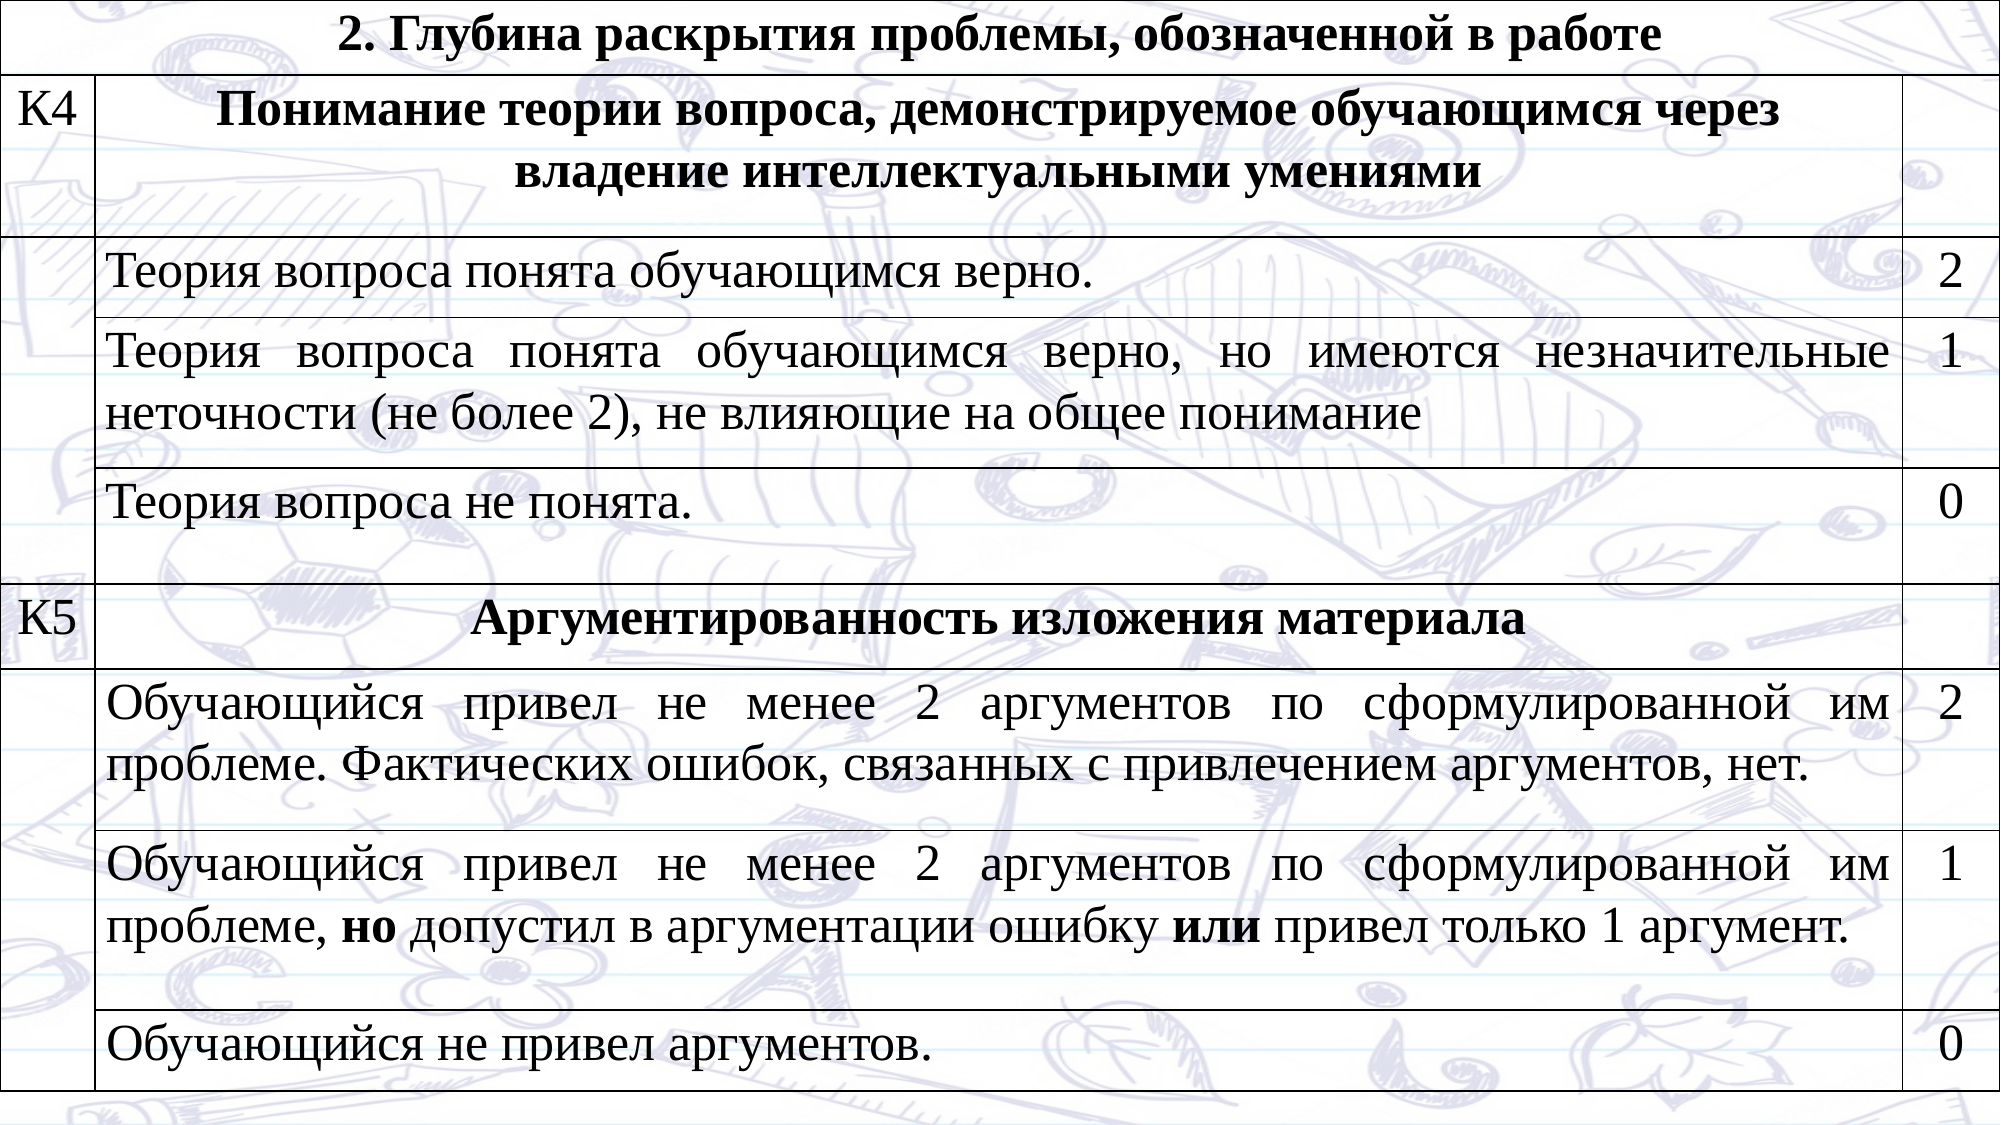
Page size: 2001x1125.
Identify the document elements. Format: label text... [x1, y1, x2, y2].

table_cell 2 [1903, 670, 1999, 830]
table_cell [1903, 585, 1999, 668]
table_cell [1903, 76, 1999, 236]
table_cell 1 [1903, 318, 1999, 467]
table_cell [1, 238, 94, 583]
table_cell 1 [1903, 831, 1999, 1009]
table_cell Обучающийся не привел аргументов. [96, 1011, 1902, 1090]
table_cell Теория вопроса понята обучающимся верно. [96, 238, 1902, 317]
table_cell 0 [1903, 1011, 1999, 1090]
table_cell Теория вопроса понята обучающимся верно, но имеются незначительные неточности (не более 2), не влияющие на общее понимание [96, 318, 1902, 467]
table_cell К4 [1, 76, 94, 236]
table_cell 2 [1903, 238, 1999, 317]
table_cell Понимание теории вопроса, демонстрируемое обучающимся через владение интеллектуальными умениями [96, 76, 1902, 236]
table_cell К5 [1, 585, 94, 668]
table_cell Теория вопроса не понята. [96, 469, 1902, 583]
table_cell Обучающийся привел не менее 2 аргументов по сформулированной им проблеме, но допустил в аргументации ошибку или привел только 1 аргумент. [96, 831, 1902, 1009]
table_cell Аргументированность изложения материала [96, 585, 1902, 668]
table_cell [1, 670, 94, 1090]
table_cell Обучающийся привел не менее 2 аргументов по сформулированной им проблеме. Фактических ошибок, связанных с привлечением аргументов, нет. [96, 670, 1902, 830]
table_cell 0 [1903, 469, 1999, 583]
table_header 2. Глубина раскрытия проблемы, обозначенной в работе [1, 1, 1999, 74]
